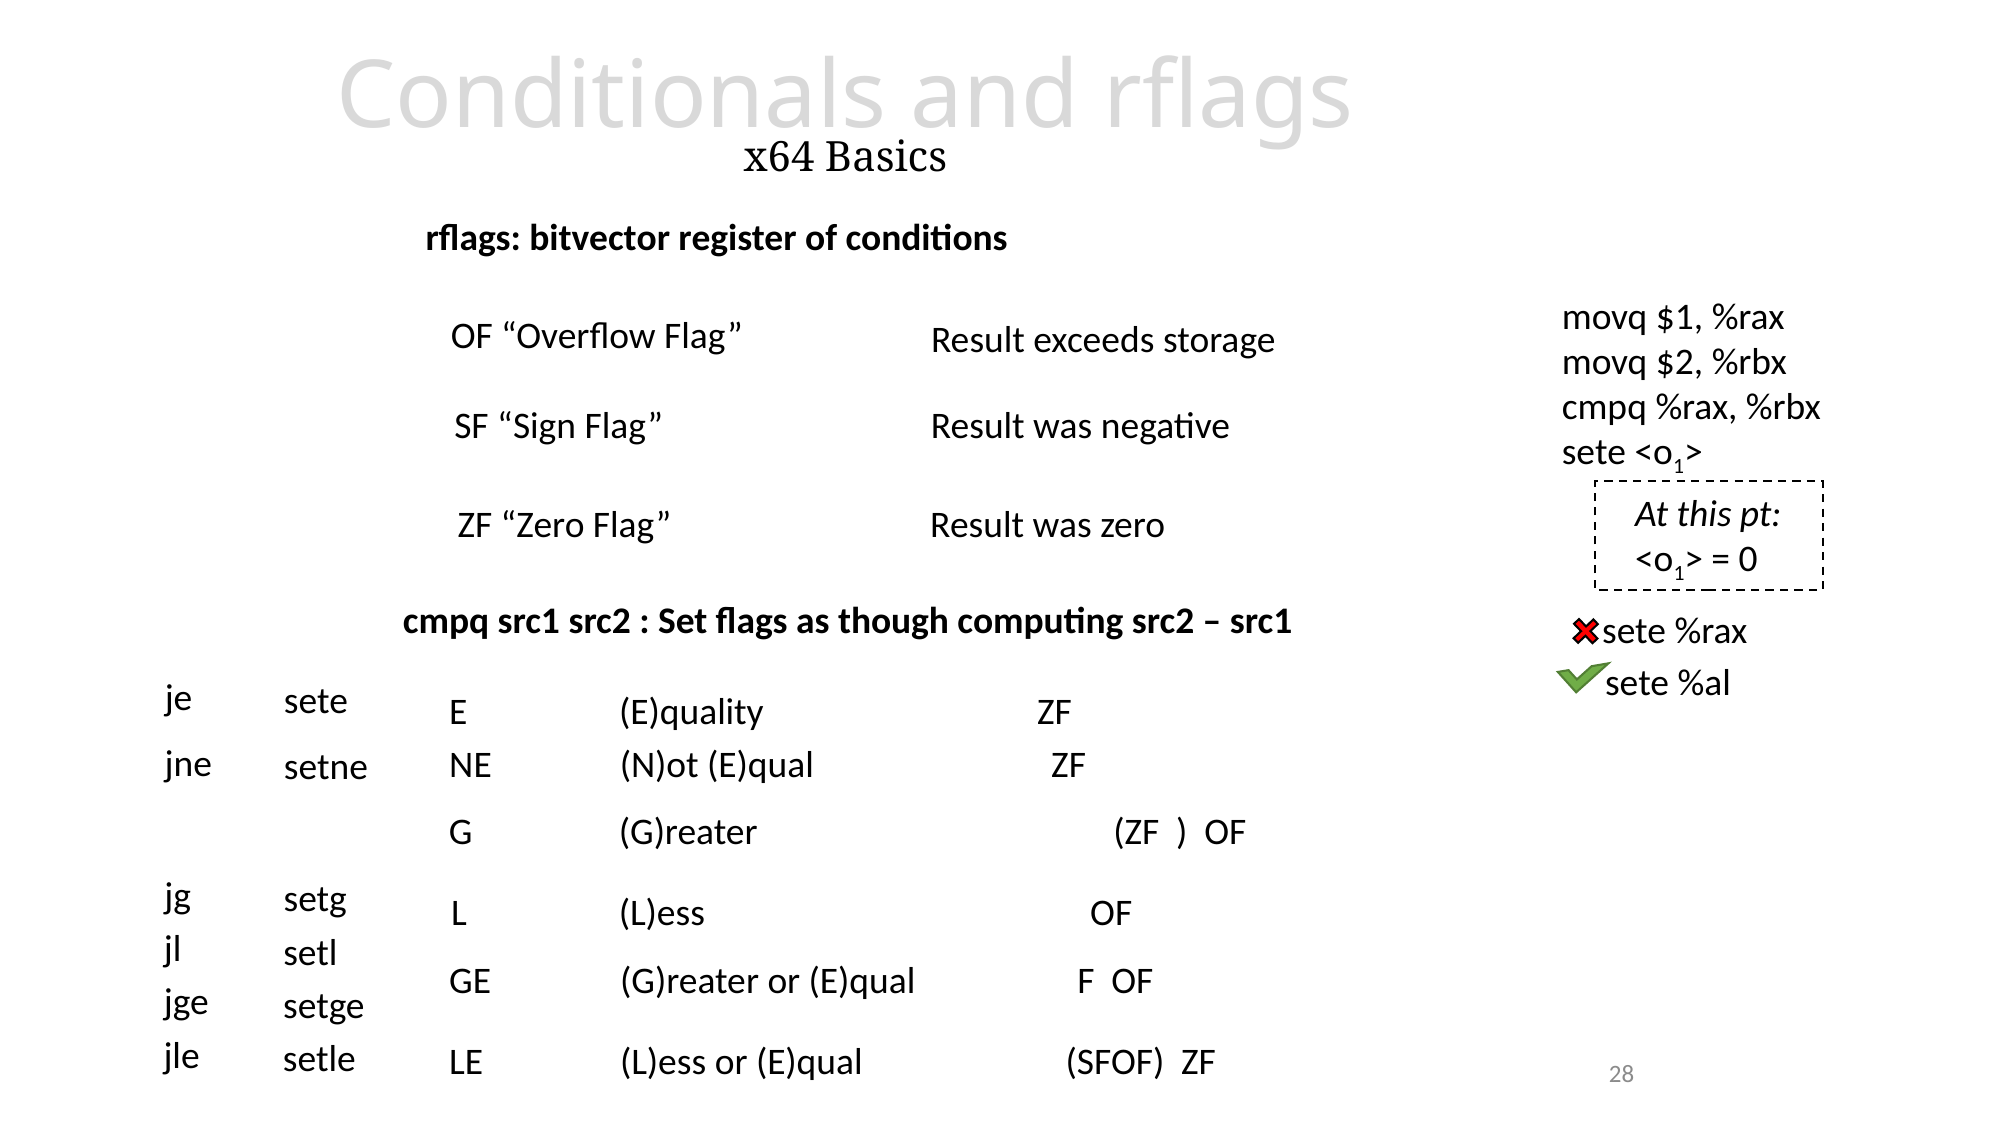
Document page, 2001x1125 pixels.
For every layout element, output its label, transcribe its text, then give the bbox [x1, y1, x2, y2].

text_box jge [149, 970, 224, 1030]
text_box (L)ess or (E)qual [605, 1029, 878, 1090]
text_box je [150, 665, 208, 726]
text_box setg [268, 866, 362, 927]
text_box Result exceeds storage [916, 308, 1291, 368]
text_box Result was zero [915, 492, 1181, 553]
title Conditionals and rflags x64 Basics [95, 13, 1596, 231]
text_box [1572, 617, 1600, 645]
text_box L [436, 880, 482, 941]
text_box OF “Overflow Flag” [436, 303, 758, 364]
text_box setge [268, 973, 380, 1034]
text_box [1792, 480, 1824, 591]
text_box sete %rax [1587, 598, 1795, 659]
text_box ZF [1022, 679, 1087, 740]
text_box (G)reater or (E)qual [605, 948, 931, 1009]
text_box G [434, 799, 488, 860]
text_box cmpq src1 src2 : Set flags as though computing src2 – src1 [388, 588, 1309, 648]
text_box setle [268, 1026, 371, 1087]
text_box (E)quality [604, 679, 779, 732]
text_box movq $1, %rax movq $2, %rbx cmpq %rax, %rbx sete <o1> [1547, 284, 1837, 486]
text_box LE [434, 1029, 499, 1090]
text_box At this pt: <o1> = 0 [1620, 481, 1797, 593]
text_box setne [269, 734, 384, 795]
text_box sete [269, 668, 364, 729]
text_box (L)ess [603, 880, 721, 941]
text_box (N)ot (E)qual [604, 732, 829, 793]
text_box sete %al [1590, 650, 1797, 710]
text_box GE [434, 948, 507, 1009]
text_box Result was negative [916, 393, 1246, 454]
text_box jg [149, 863, 206, 924]
text_box [1594, 480, 1627, 591]
text_box jl [149, 916, 197, 970]
text_box E [434, 679, 483, 732]
text_box setl [268, 920, 353, 973]
text_box jne [149, 731, 228, 792]
text_box rflags: bitvector register of conditions [410, 205, 1024, 266]
text_box [1555, 661, 1612, 694]
text_box ZF “Zero Flag” [442, 492, 687, 553]
text_box jle [148, 1023, 215, 1084]
slide_number 28 [1199, 1042, 1650, 1103]
text_box NE [434, 732, 507, 793]
text_box SF “Sign Flag” [439, 393, 679, 454]
text_box (G)reater [604, 799, 773, 860]
